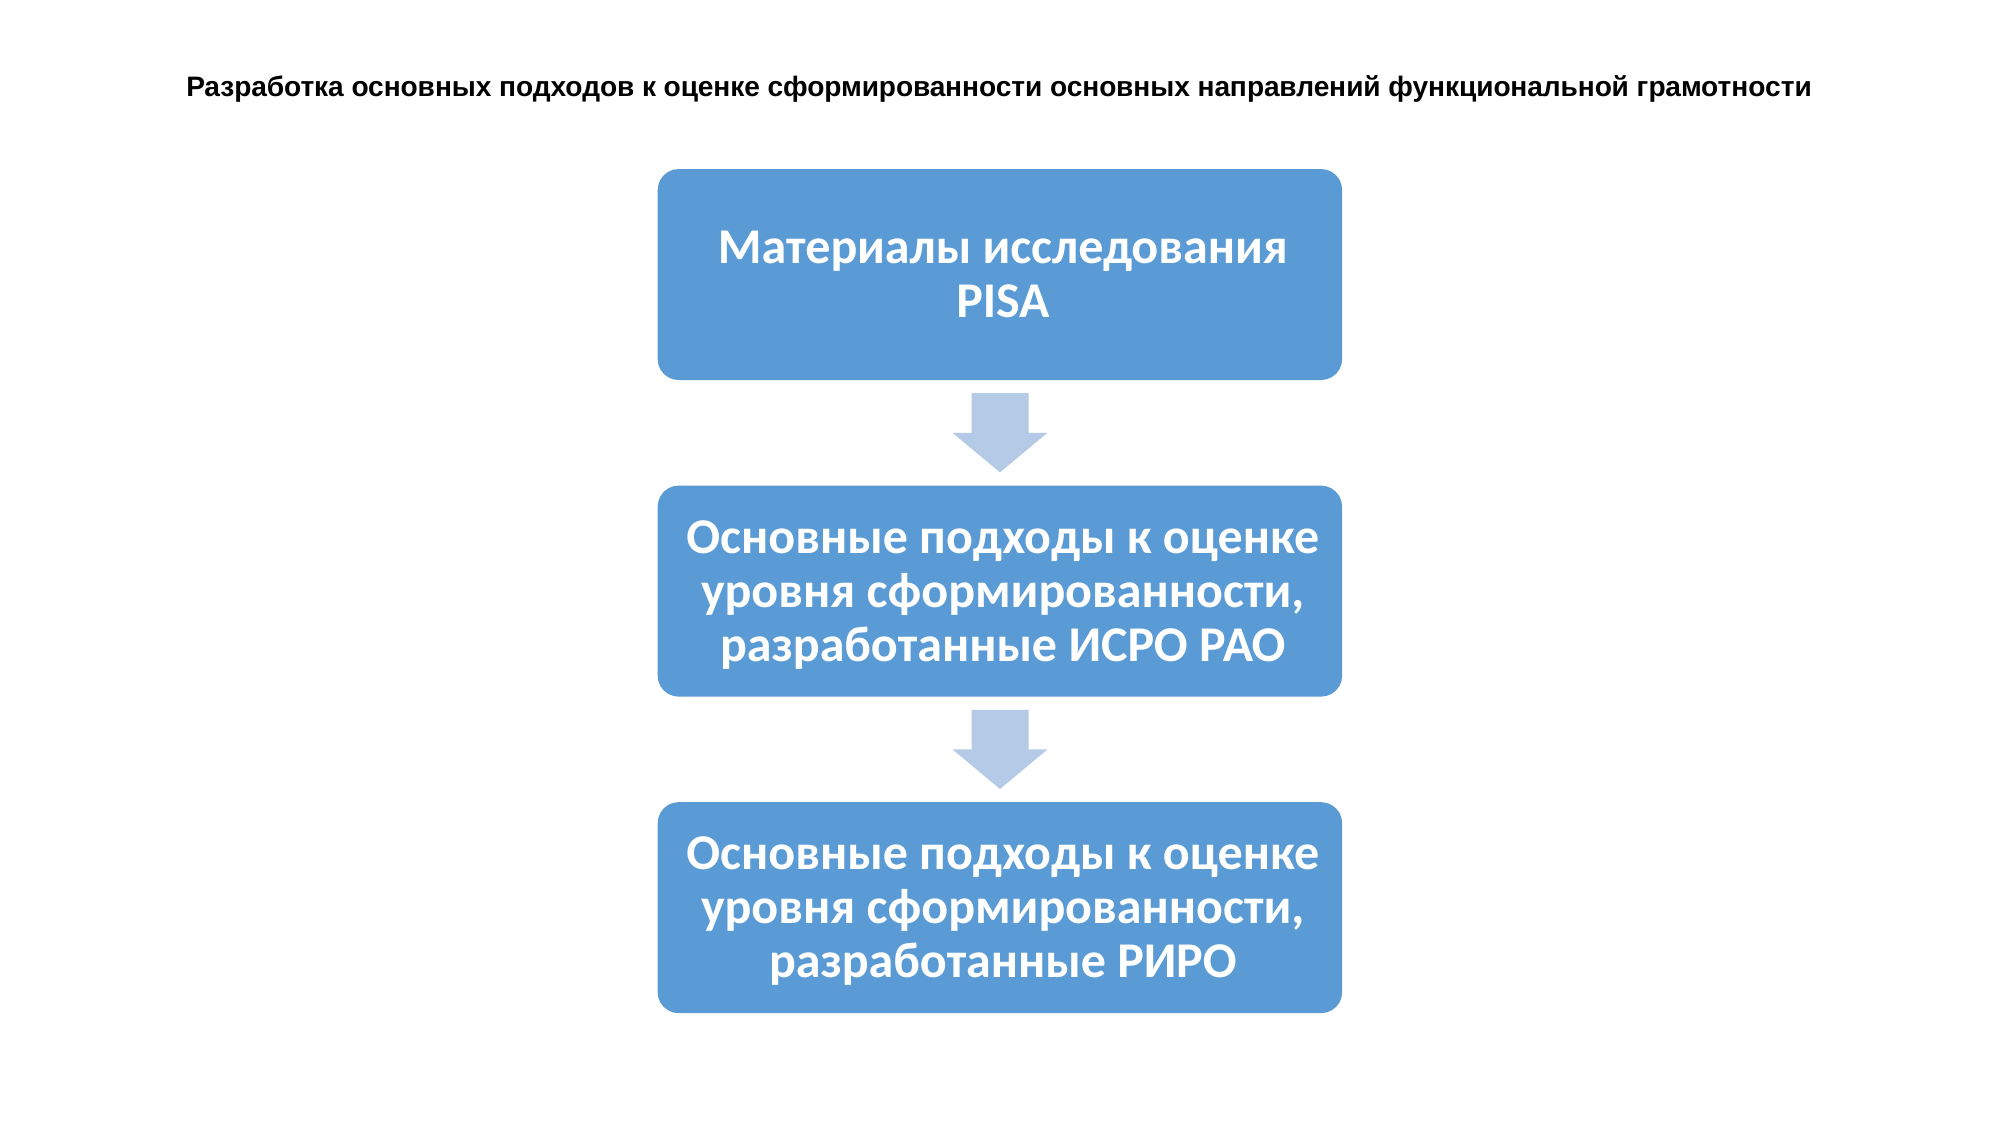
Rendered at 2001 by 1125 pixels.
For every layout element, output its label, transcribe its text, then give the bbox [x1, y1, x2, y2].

title Разработка основных подходов к оценке сформированности основных направлений функциональной грамотности [137, 59, 1863, 169]
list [137, 169, 1863, 1014]
